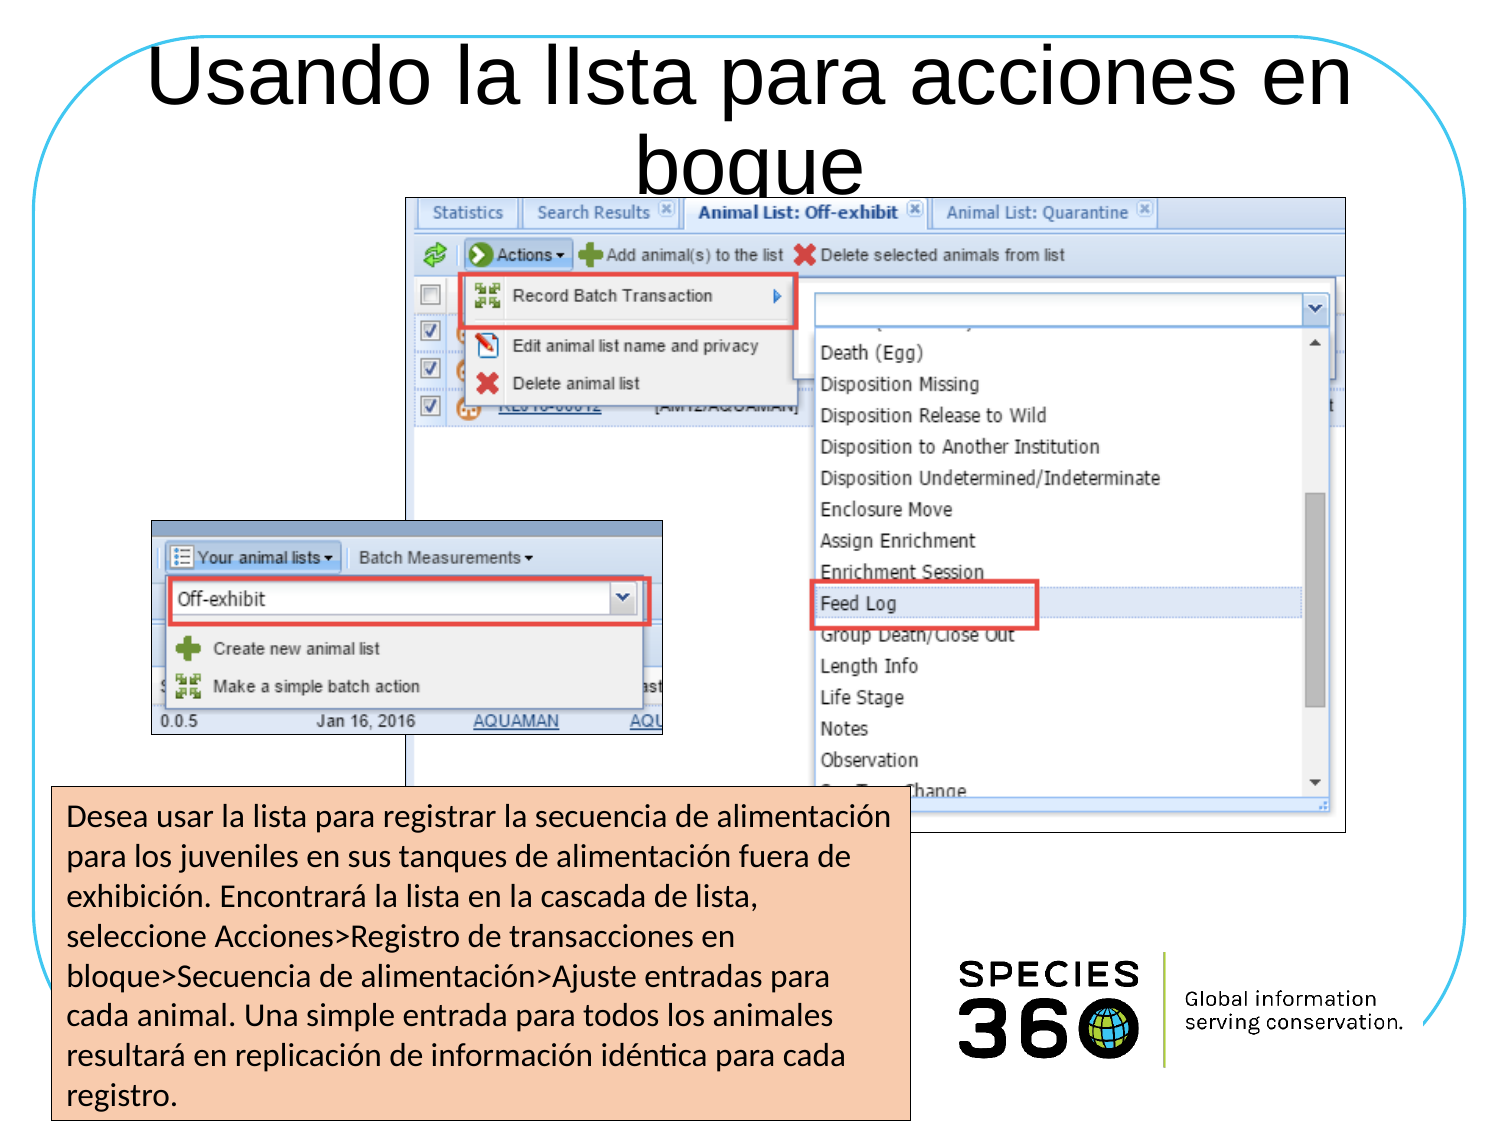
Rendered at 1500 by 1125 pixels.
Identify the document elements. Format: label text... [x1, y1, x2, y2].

title Usando la lIsta para acciones en boque [103, 14, 1397, 232]
text_box Desea usar la lista para registrar la secuencia de alimentación para los juveniles en sus tanques de alimentación fuera de exhibición. Encontrará la lista en la cascada de lista, seleccione Acciones>Registro de transacciones en bloque>Secuencia de alimentación>Ajuste entradas para cada animal. Una simple entrada para todos los animales resultará en replicación de información idéntica para cada registro. [51, 786, 911, 1121]
picture [954, 944, 1407, 1075]
picture [151, 197, 1346, 833]
